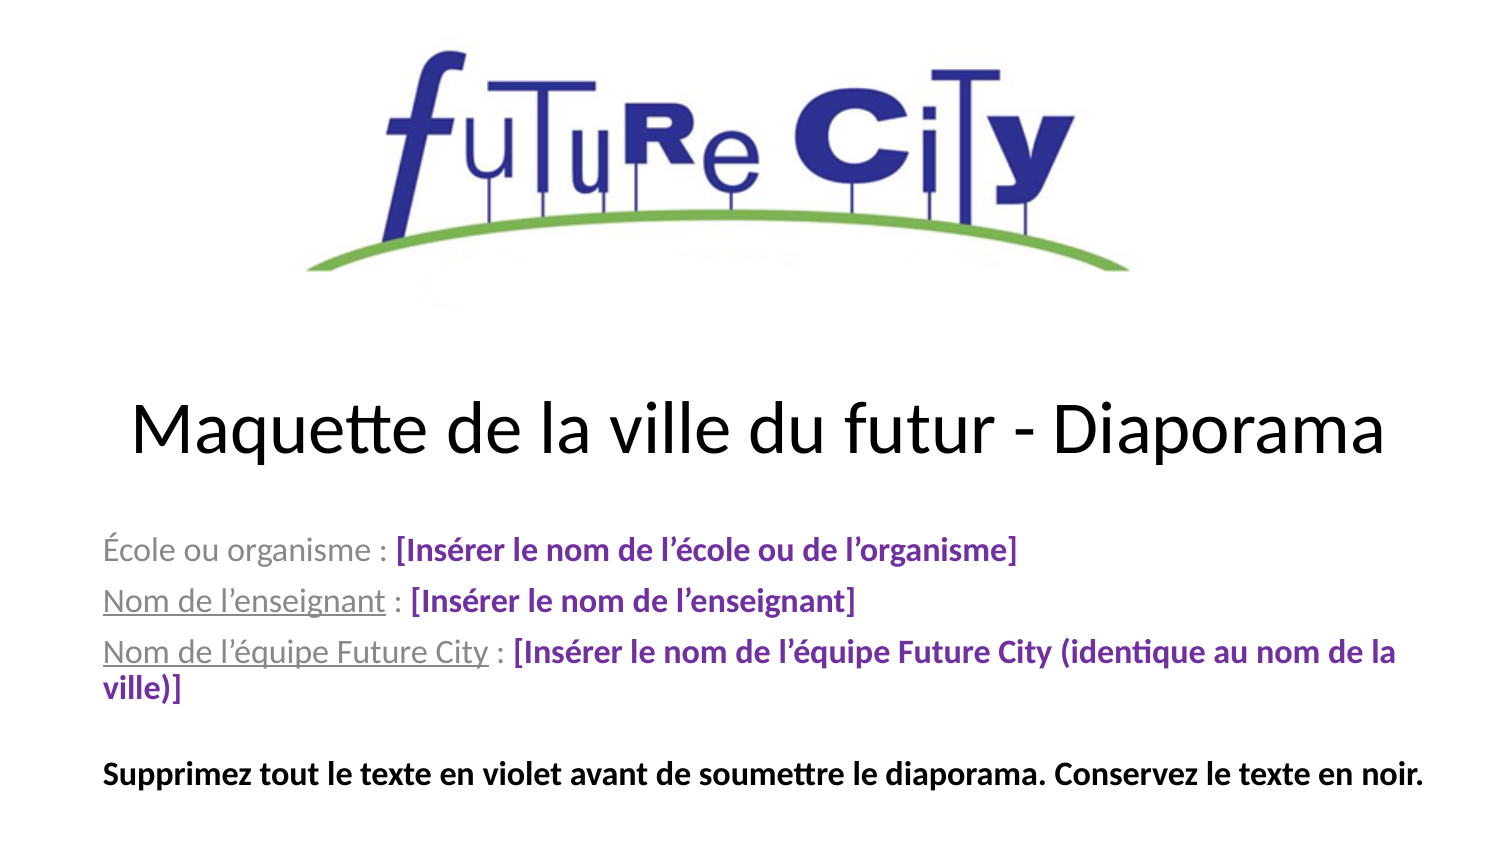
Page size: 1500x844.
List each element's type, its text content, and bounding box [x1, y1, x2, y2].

list École ou organisme : [Insérer le nom de l’école ou de l’organisme] Nom de l’enseignant : [Insérer le nom de l’enseignant] Nom de l’équipe Future City : [Insérer le nom de l’équipe Future City (identique au nom de la ville)] Supprimez tout le texte en violet avant de soumettre le diaporama. Conservez le texte en noir. [91, 526, 1441, 809]
picture [242, 0, 1143, 327]
title Maquette de la ville du futur - Diaporama [119, 336, 1414, 475]
